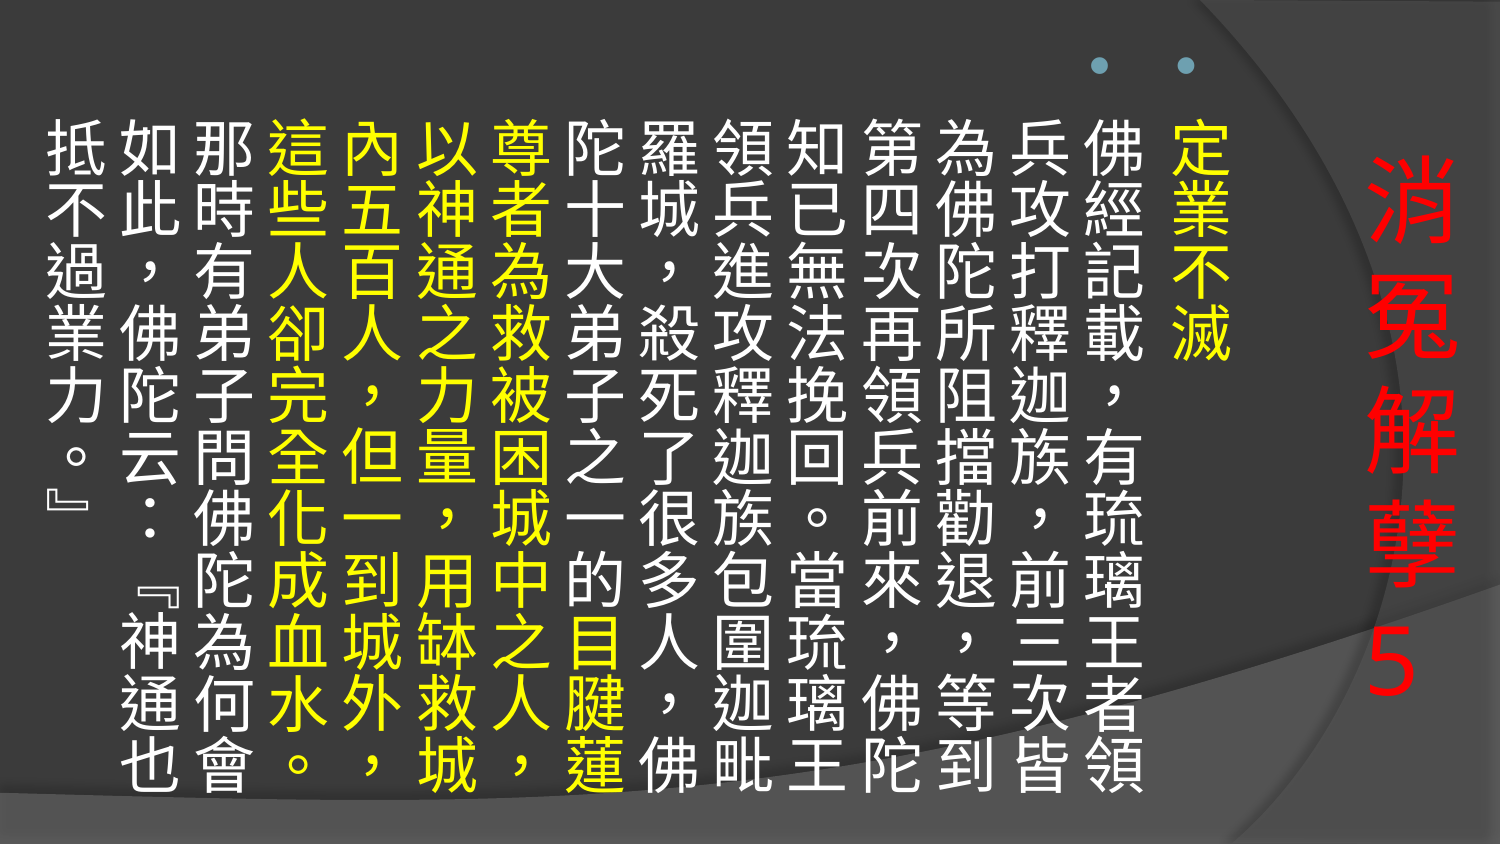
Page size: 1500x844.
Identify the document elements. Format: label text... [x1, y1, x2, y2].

title 消冤解孽 5 [1352, 43, 1473, 812]
list 定業不滅 佛經記載，有琉璃王者領兵攻打釋迦族，前三次皆為佛陀所阻擋勸退，等到第四次再領兵前來，佛陀知已無法挽回。當琉璃王領兵進攻釋迦族包圍迦毗羅城，殺死了很多人，佛陀十大弟子之一的目腱蓮尊者為救被困城中之人，以神通之力量，用缽救城內五百人，但一到城外，這些人卻完全化成血水。那時有弟子問佛陀為何會如此，佛陀云：『神通也抵不過業力。』 [29, 33, 1329, 812]
